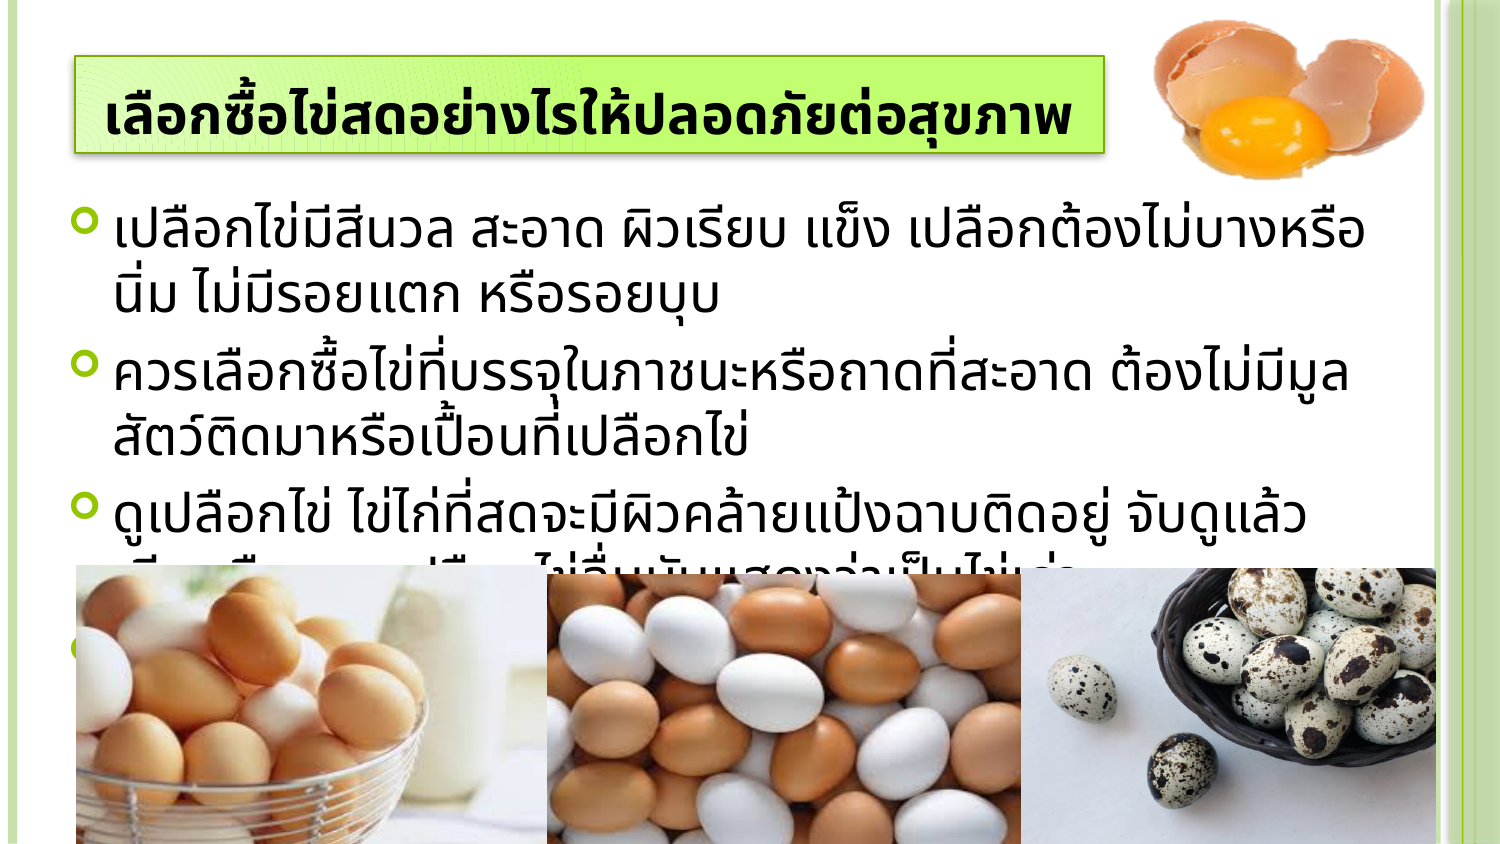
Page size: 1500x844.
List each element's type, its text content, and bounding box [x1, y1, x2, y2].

title เลือกซื้อไข่สดอย่างไรให้ปลอดภัยต่อสุขภาพ [74, 55, 1074, 154]
picture [75, 564, 1436, 844]
list เปลือกไข่มีสีนวล สะอาด ผิวเรียบ แข็ง เปลือกต้องไม่บางหรือนิ่ม ไม่มีรอยแตก หรือรอยบุบ ควรเลือกซื้อไข่ที่บรรจุในภาชนะหรือถาดที่สะอาด ต้องไม่มีมูลสัตว์ติดมาหรือเปื้อนที่เปลือกไข่ ดูเปลือกไข่ ไข่ไก่ที่สดจะมีผิวคล้ายแป้งฉาบติดอยู่ จับดูแล้วเนียนมือ หากเปลือกไข่ลื่นมันแสดงว่าเป็นไข่เก่า เลือกซื้อไข่สดจากสถานที่จำหน่ายที่ผ่านการรับรองจากกรมปศุสัตว์ [53, 185, 1425, 786]
picture [1080, 14, 1500, 187]
